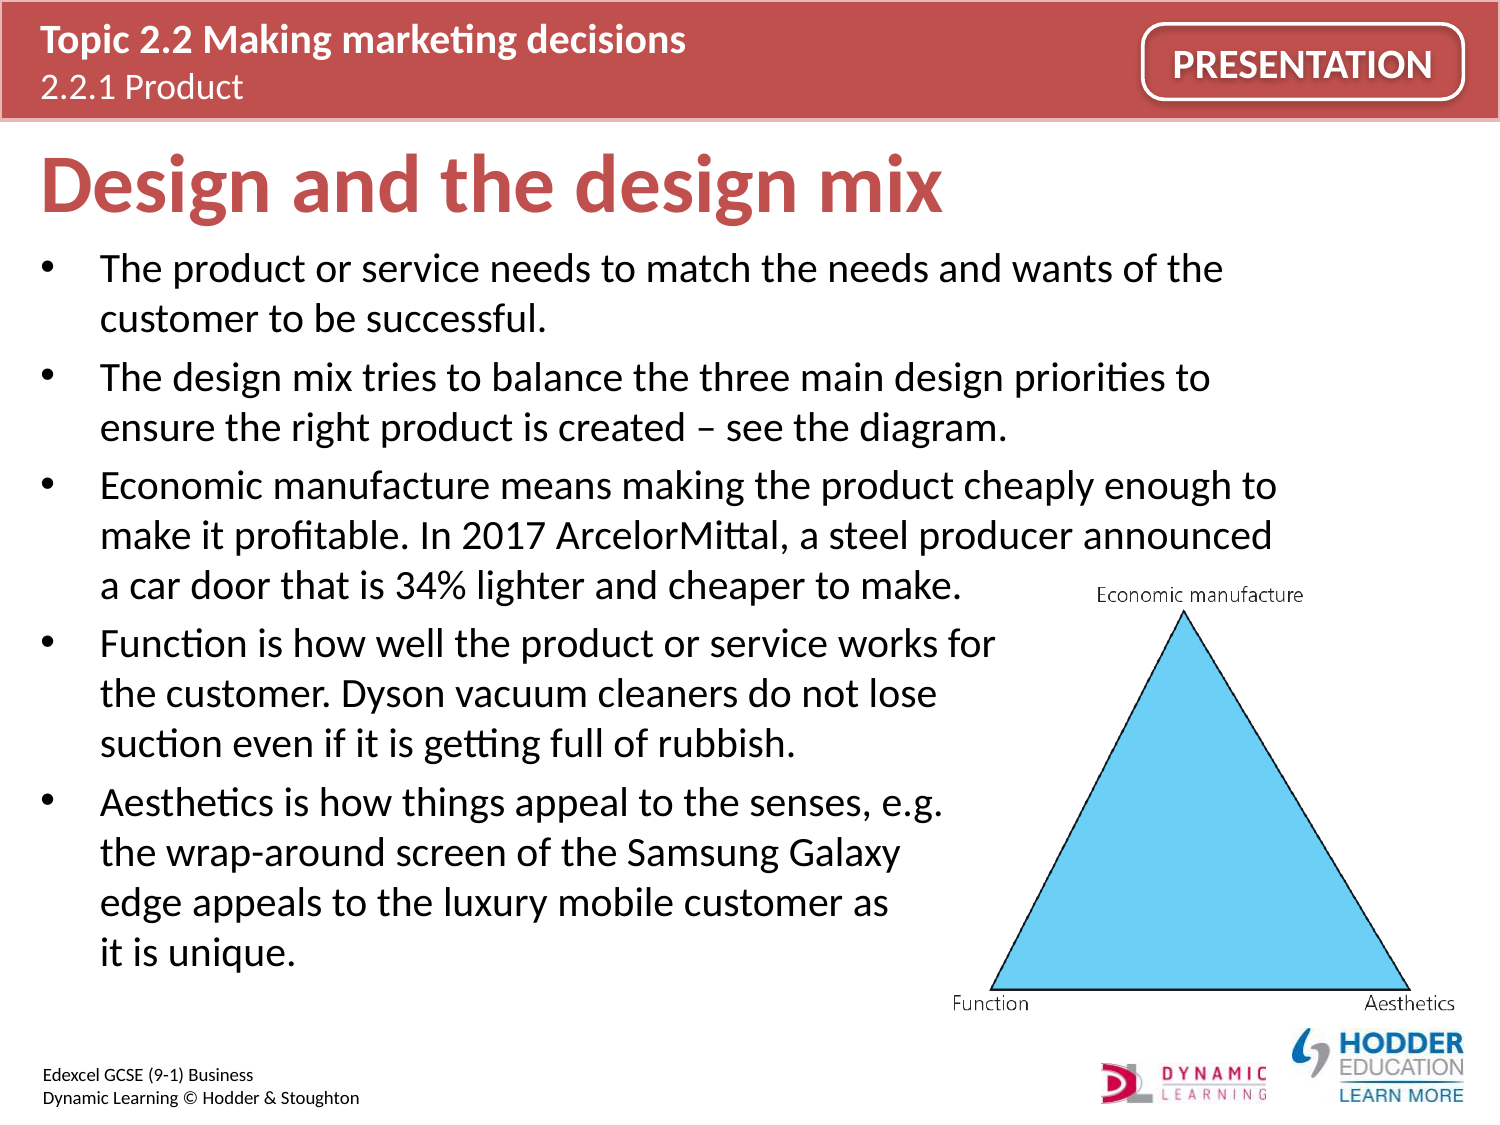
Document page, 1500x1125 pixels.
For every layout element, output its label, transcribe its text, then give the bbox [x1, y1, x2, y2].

title Design and the design mix [25, 121, 1464, 234]
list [941, 568, 1464, 1024]
list The product or service needs to match the needs and wants of the customer to be successful. The design mix tries to balance the three main design priorities to ensure the right product is created – see the diagram. Economic manufacture means making the product cheaply enough to make it profitable. In 2017 ArcelorMittal, a steel producer announced a car door that is 34% lighter and cheaper to make. Function is how well the product or service works for the customer. Dyson vacuum cleaners do not lose suction even if it is getting full of rubbish. Aesthetics is how things appeal to the senses, e.g. the wrap-around screen of the Samsung Galaxy edge appeals to the luxury mobile customer as it is unique. [25, 233, 1315, 1005]
picture [1292, 1028, 1464, 1102]
picture [1101, 1063, 1266, 1104]
